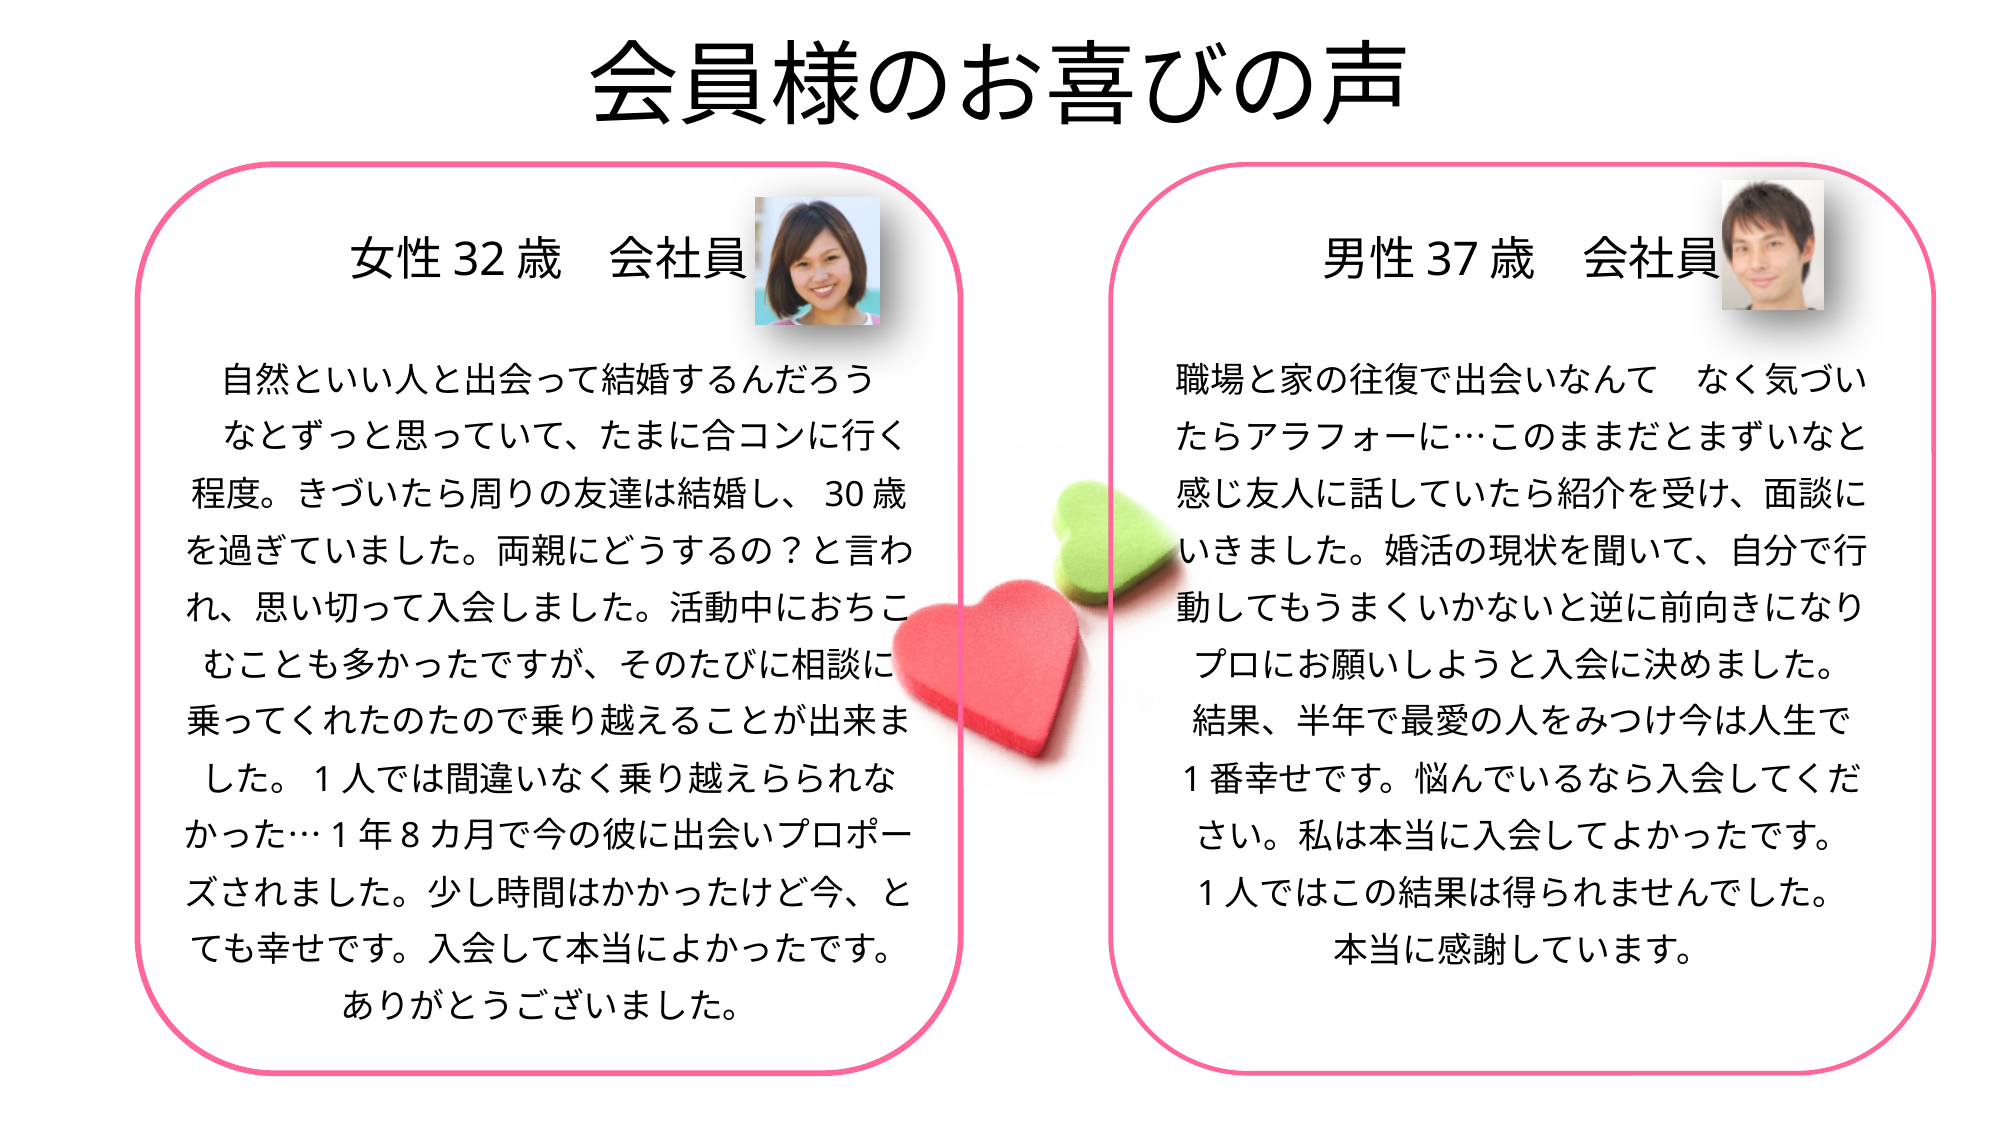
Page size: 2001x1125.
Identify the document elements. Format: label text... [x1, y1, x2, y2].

picture [755, 197, 880, 325]
title 会員様のお喜びの声 [137, 0, 1863, 198]
text_box [1850, 173, 1935, 1016]
picture [861, 441, 1217, 797]
text_box 女性32歳 会社員 自然といい人と出会って結婚するんだろう なとずっと思っていて、たまに合コンに行く 程度。きづいたら周りの友達は結婚し、30歳 を過ぎていました。両親にどうするの？と言わ れ、思い切って入会しました。活動中におちこ むことも多かったですが、そのたびに相談に 乗ってくれたのたので乗り越えることが出来ま した。1人では間違いなく乗り越えらられな かった…1年8カ月で今の彼に出会いプロポー ズされました。少し時間はかかったけど今、と ても幸せです。入会して本当によかったです。 ありがとうございました。 [161, 228, 937, 1102]
text_box [136, 163, 962, 1015]
list 男性37歳 会社員 職場と家の往復で出会いなんて なく気づい たらアラフォーに…このままだとまずいなと 感じ友人に話していたら紹介を受け、面談に いきました。婚活の現状を聞いて、自分で行 動してもうまくいかないと逆に前向きになり プロにお願いしようと入会に決めました。 結果、半年で最愛の人をみつけ今は人生で 1番幸せです。悩んでいるなら入会してくだ さい。私は本当に入会してよかったです。 1人ではこの結果は得られませんでした。 本当に感謝しています。 [1134, 228, 1910, 1102]
text_box [1109, 797, 1134, 1015]
text_box [1109, 163, 1754, 441]
picture [1722, 180, 1824, 310]
